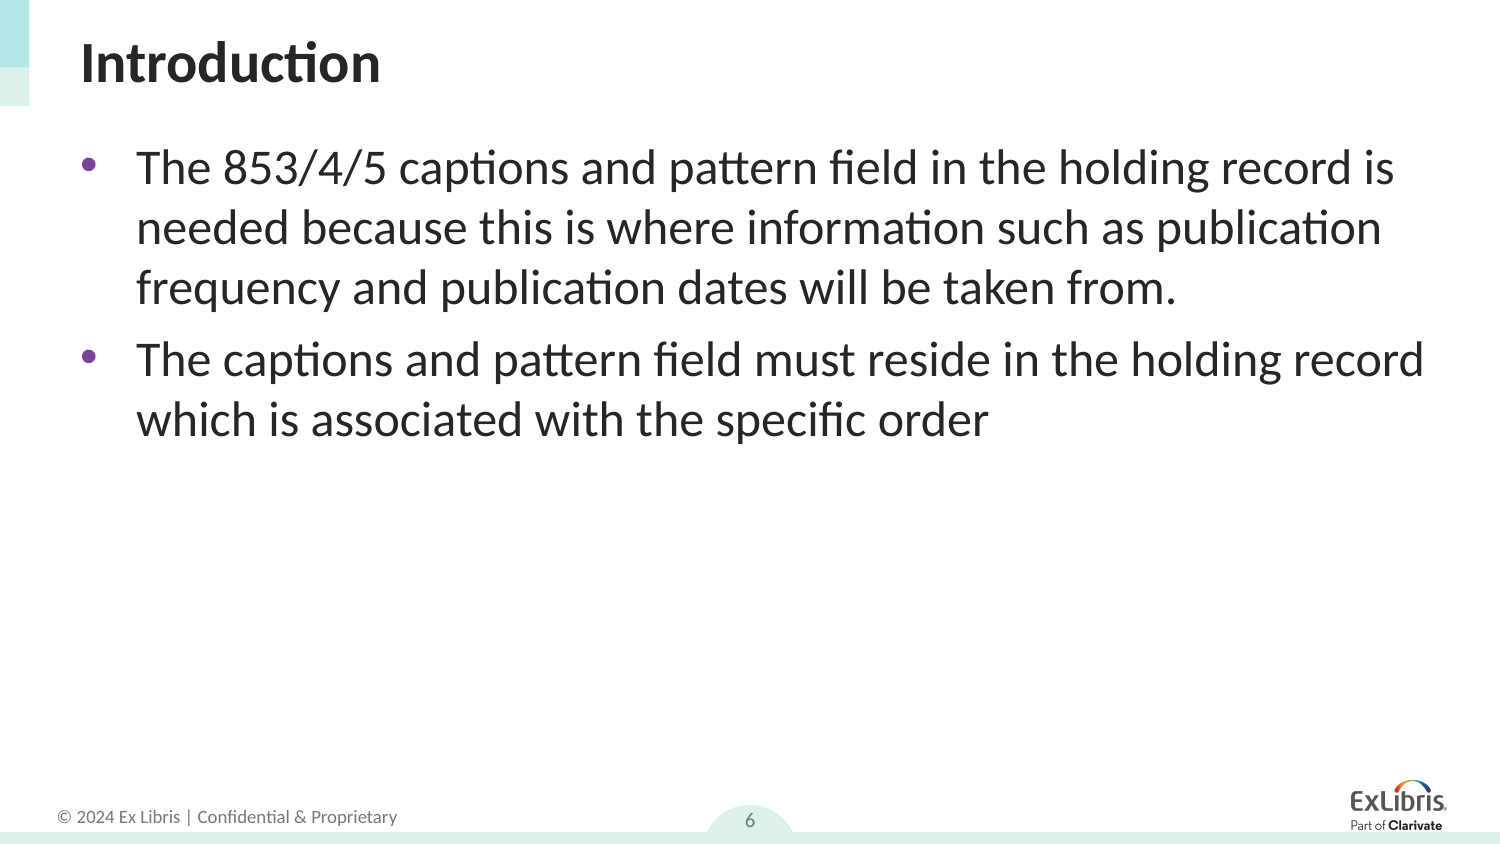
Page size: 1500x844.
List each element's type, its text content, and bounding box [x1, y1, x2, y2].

slide_number 6 [705, 789, 795, 844]
picture [1351, 780, 1447, 830]
list The 853/4/5 captions and pattern field in the holding record is needed because this is where information such as publication frequency and publication dates will be taken from. The captions and pattern field must reside in the holding record which is associated with the specific order [64, 126, 1447, 765]
title Introduction [64, 11, 1447, 107]
